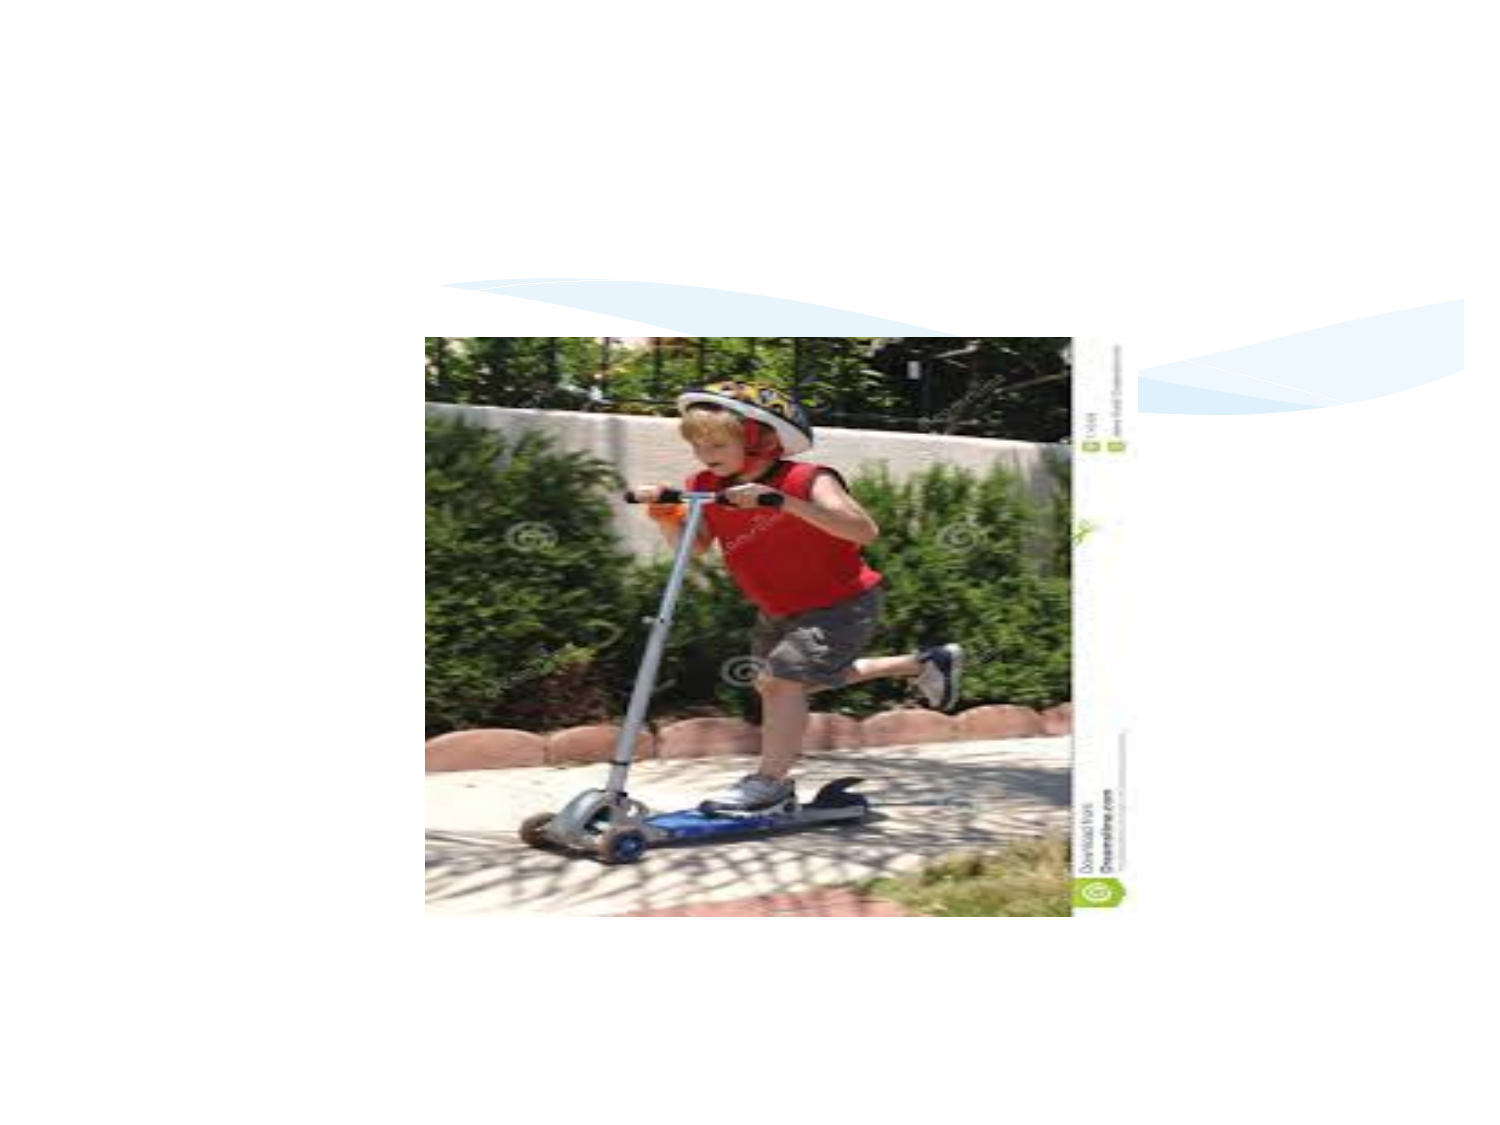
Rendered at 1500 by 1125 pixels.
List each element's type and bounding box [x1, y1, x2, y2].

picture [424, 337, 1138, 917]
